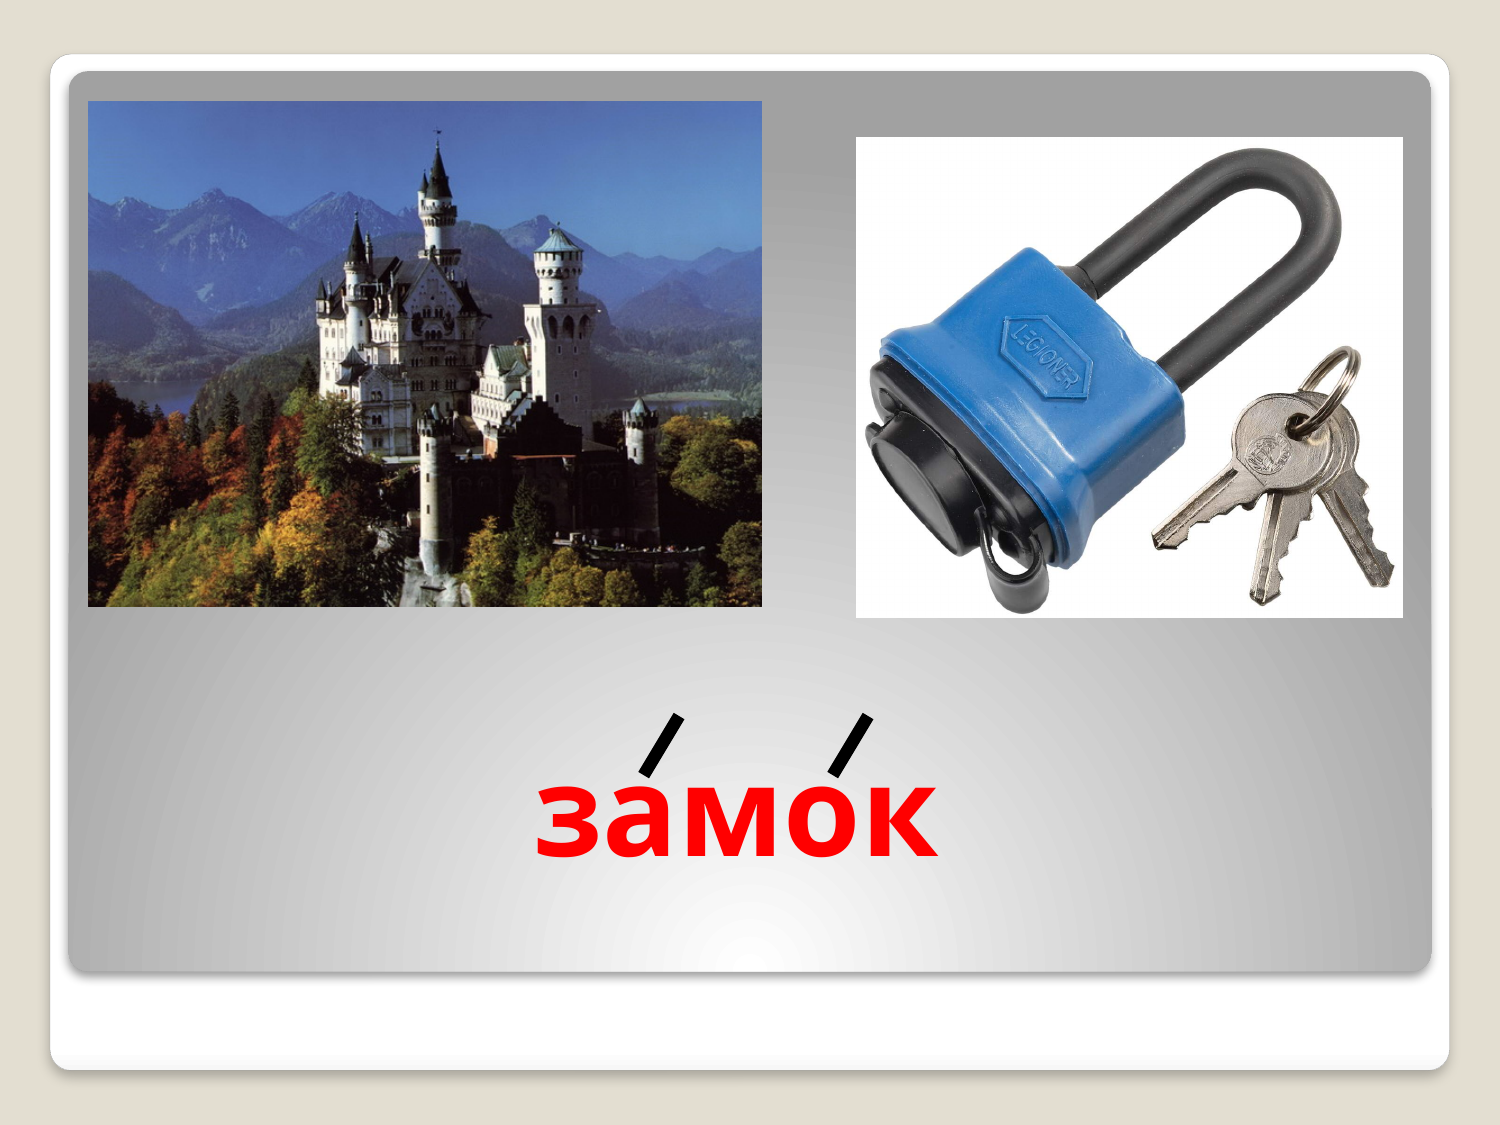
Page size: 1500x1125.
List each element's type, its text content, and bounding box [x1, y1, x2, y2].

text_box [832, 715, 869, 776]
title замок [64, 716, 1408, 889]
picture [856, 136, 1404, 618]
picture [88, 101, 763, 607]
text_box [643, 715, 680, 776]
